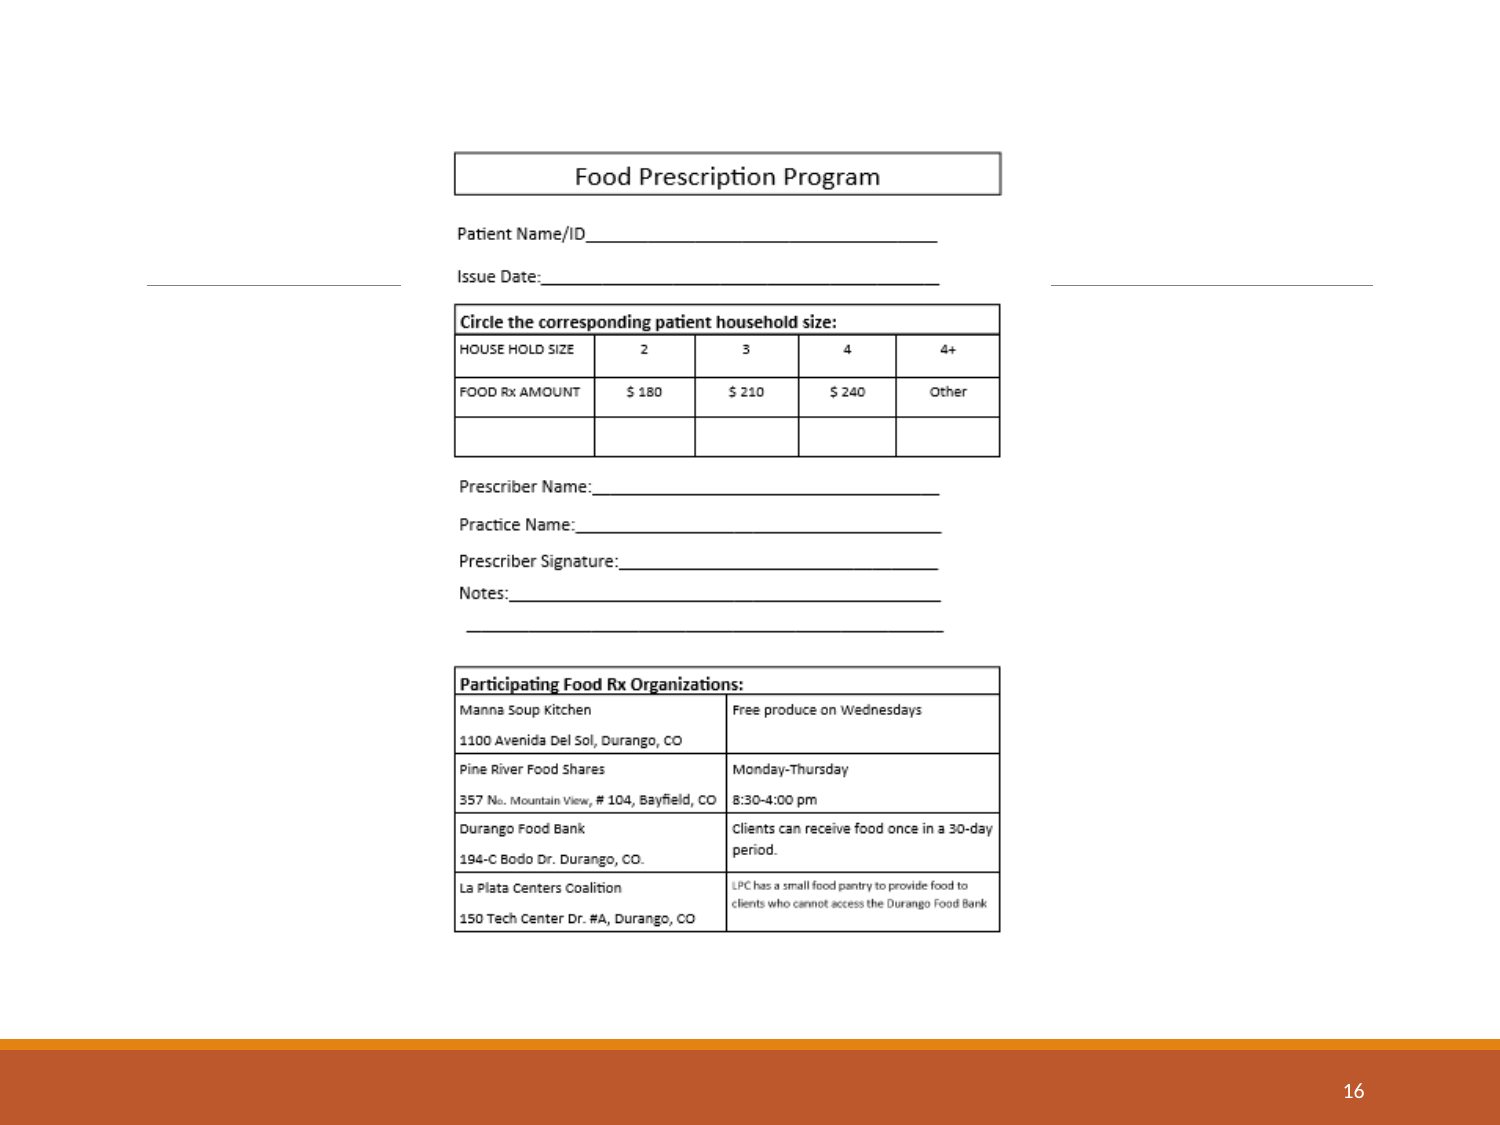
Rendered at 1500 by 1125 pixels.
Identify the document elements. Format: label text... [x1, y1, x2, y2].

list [400, 103, 1052, 993]
slide_number 16 [1218, 1059, 1380, 1120]
